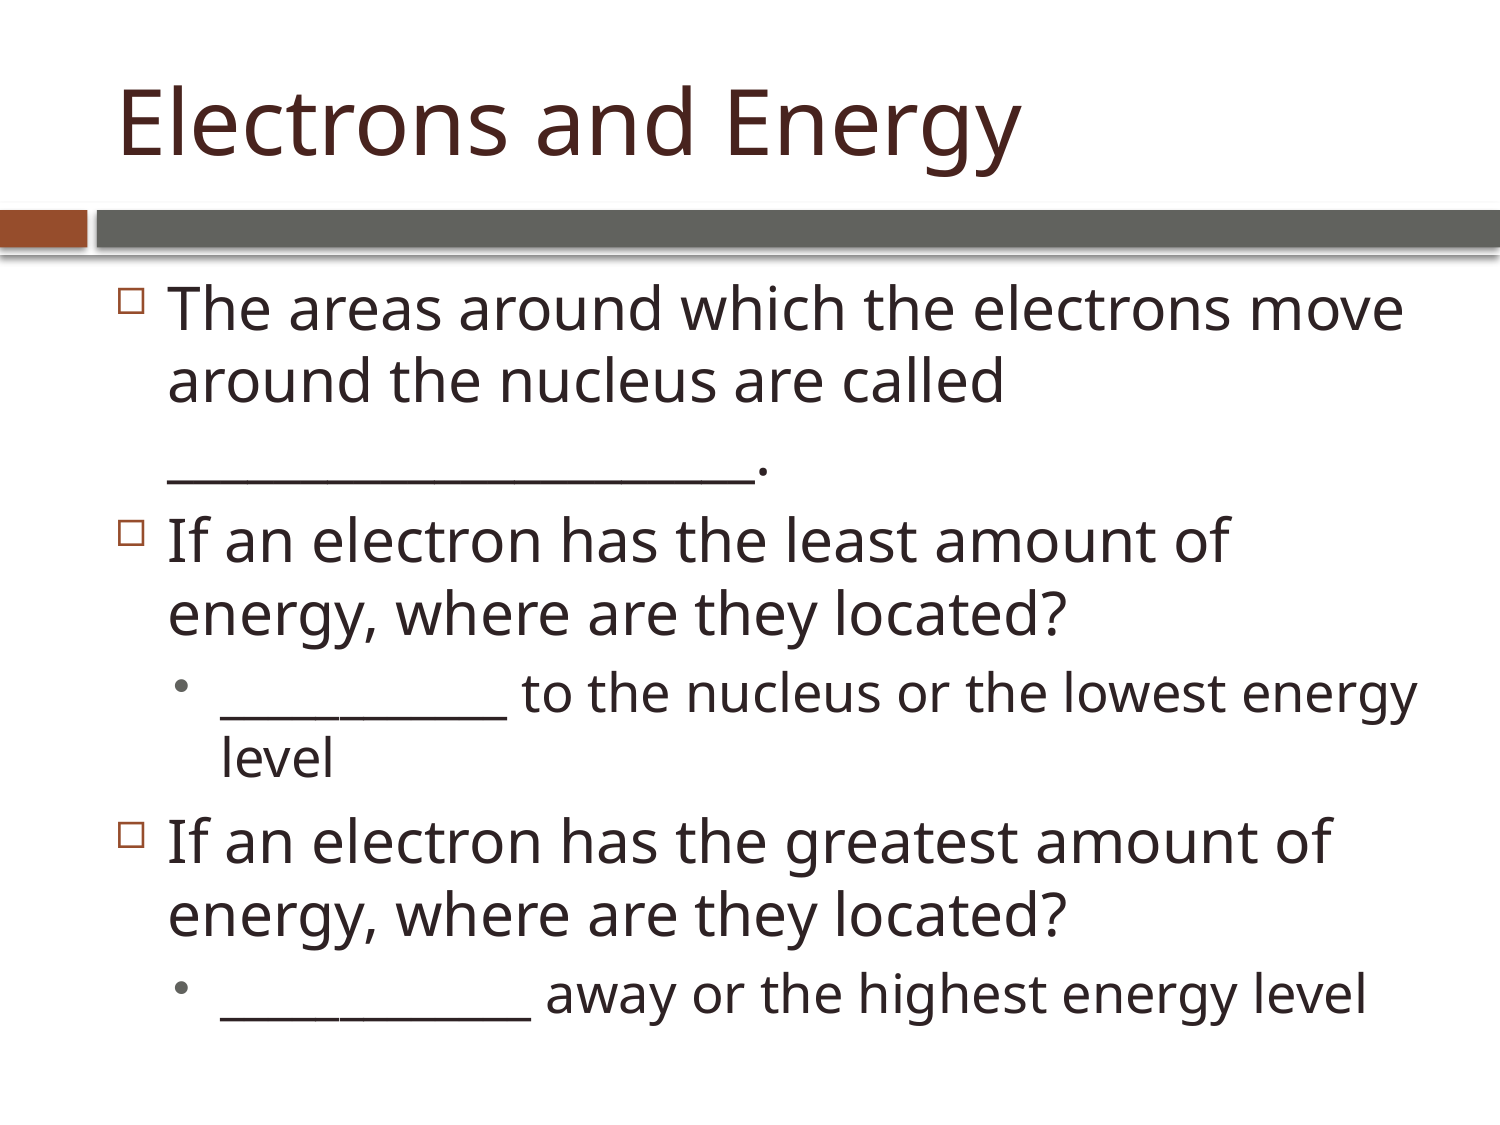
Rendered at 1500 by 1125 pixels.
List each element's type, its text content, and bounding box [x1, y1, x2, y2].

list The areas around which the electrons move around the nucleus are called ______________________. If an electron has the least amount of energy, where are they located? ____________ to the nucleus or the lowest energy level If an electron has the greatest amount of energy, where are they located? _____________ away or the highest energy level [100, 262, 1438, 1077]
title Electrons and Energy [100, 37, 1438, 200]
